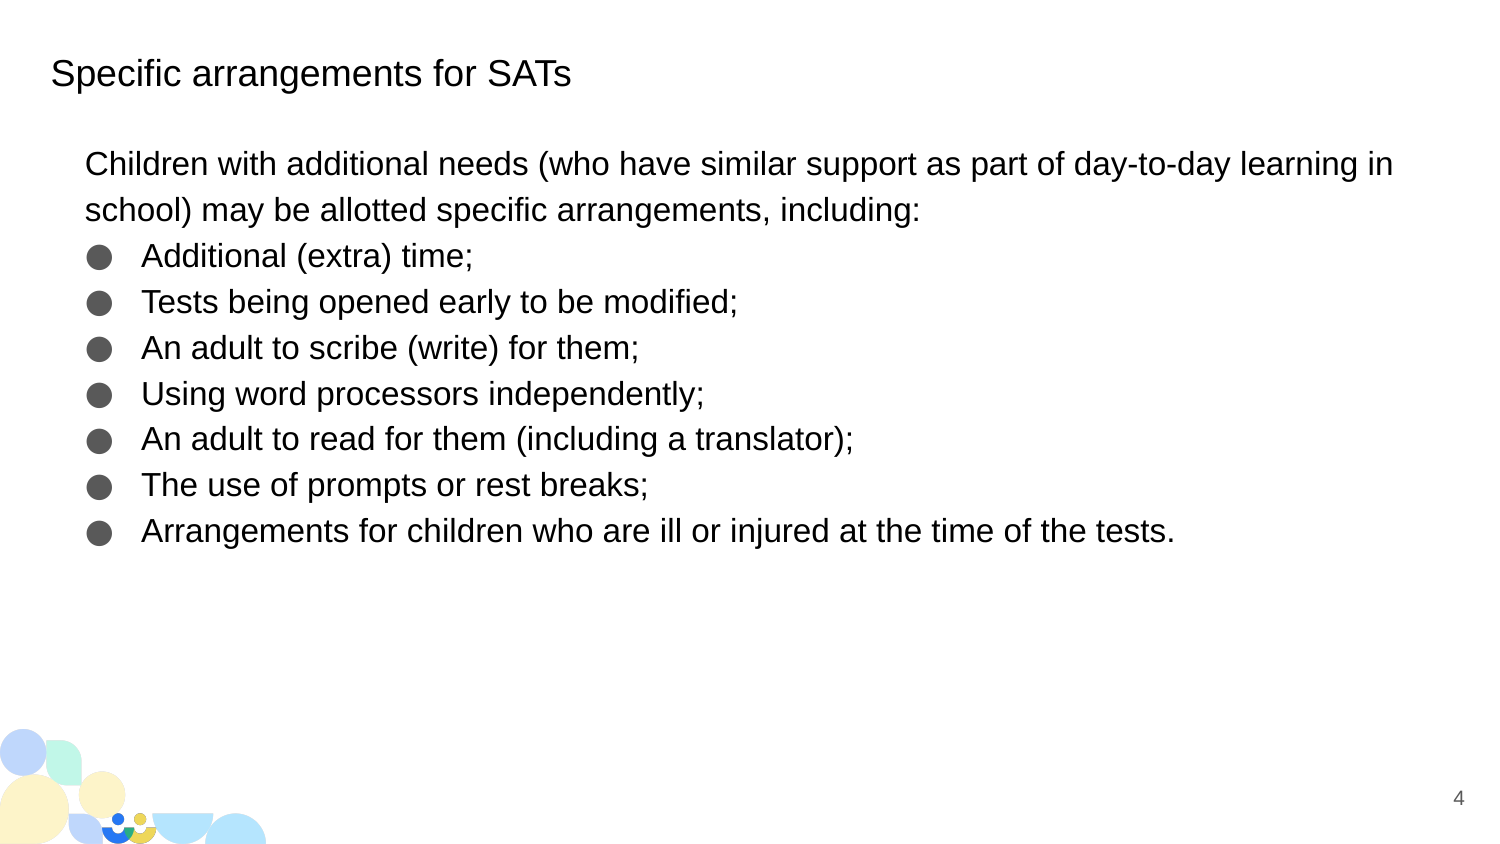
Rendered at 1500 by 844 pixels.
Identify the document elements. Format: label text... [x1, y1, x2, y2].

slide_number 4 [1389, 764, 1480, 830]
title Specific arrangements for SATs [35, 34, 1434, 106]
list Children with additional needs (who have similar support as part of day-to-day learning in school) may be allotted specific arrangements, including: Additional (extra) time; Tests being opened early to be modified; An adult to scribe (write) for them; Using word processors independently; An adult to read for them (including a translator); The use of prompts or rest breaks; Arrangements for children who are ill or injured at the time of the tests. [51, 121, 1449, 750]
picture [0, 729, 266, 844]
